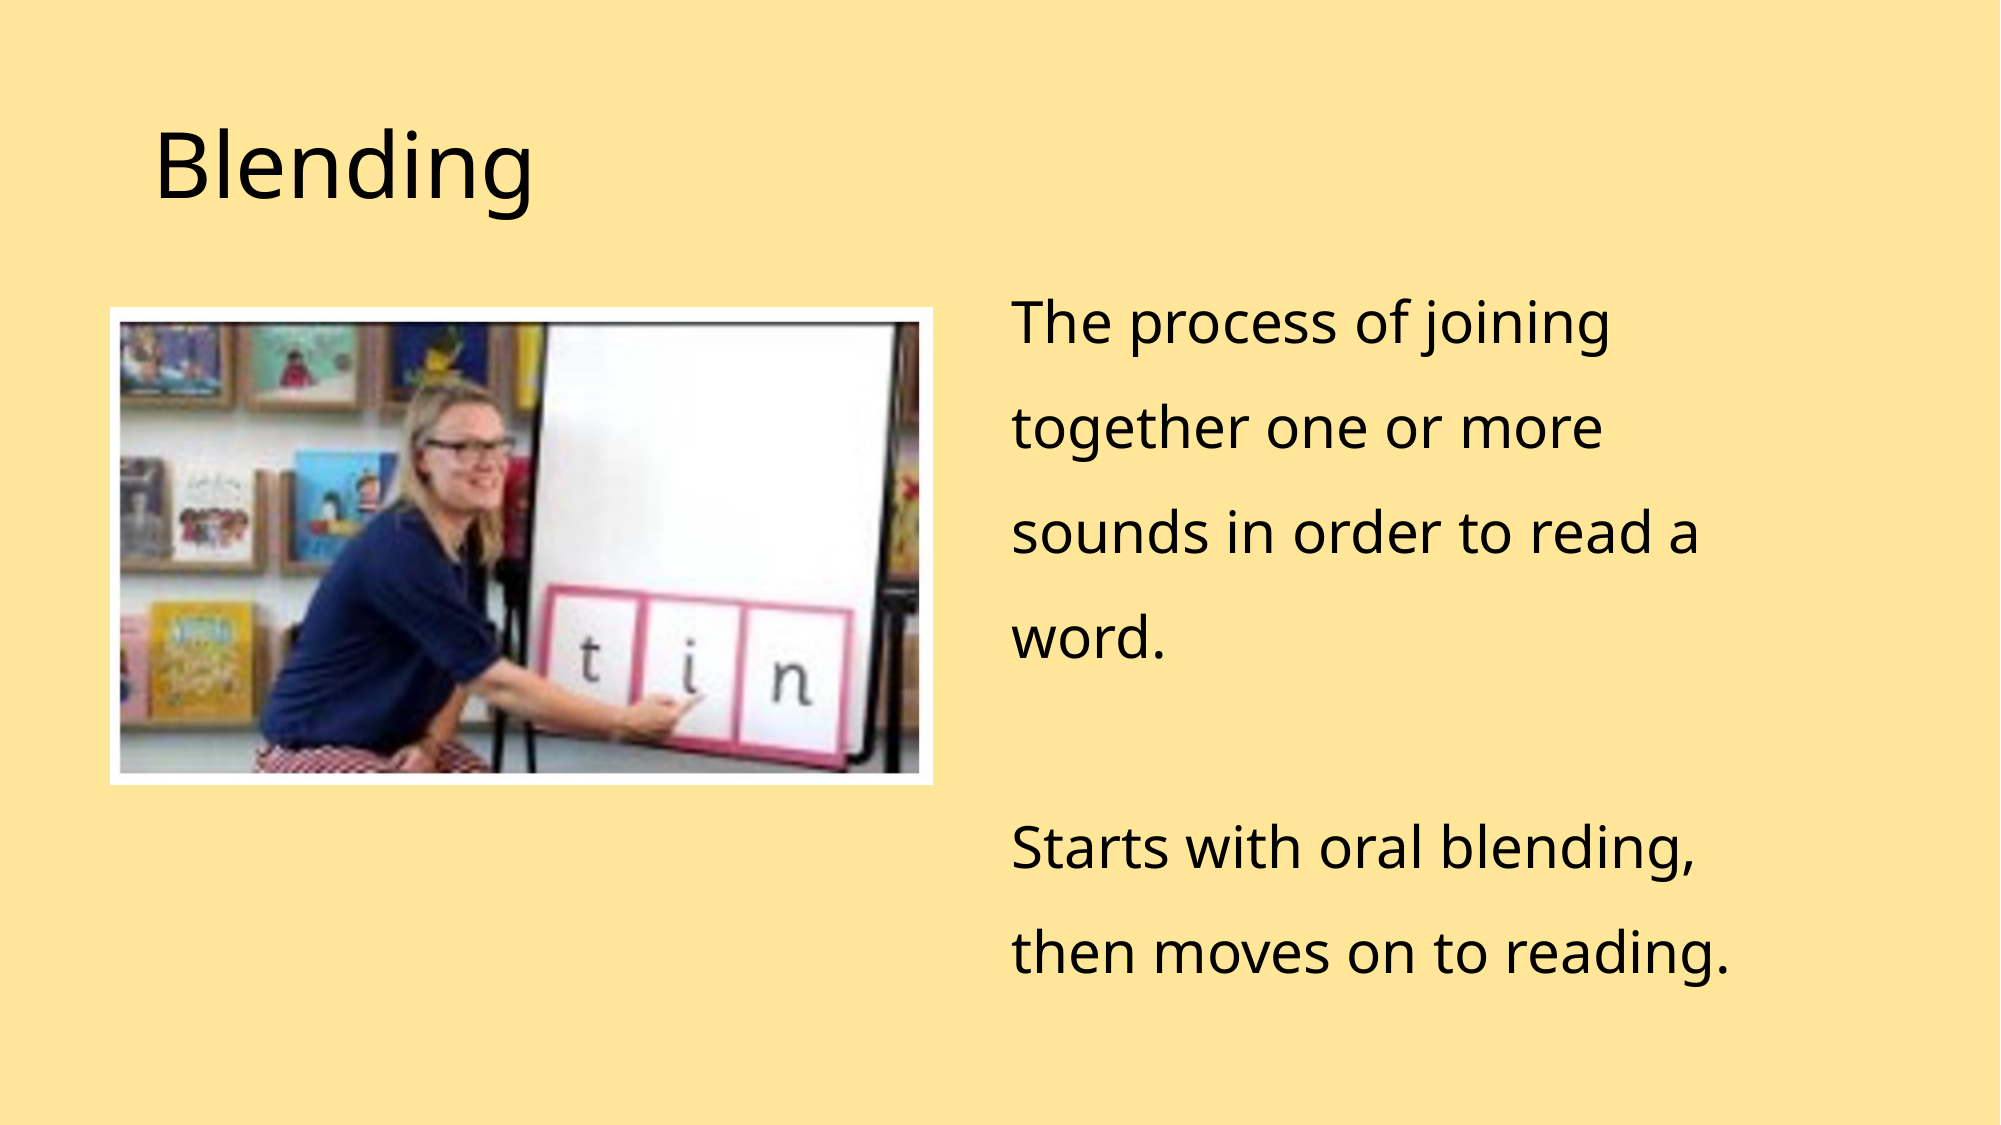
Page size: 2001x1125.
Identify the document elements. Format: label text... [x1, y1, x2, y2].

picture [110, 307, 933, 785]
text_box The process of joining together one or more sounds in order to read a word. Starts with oral blending, then moves on to reading. [996, 242, 1819, 993]
title Blending [137, 59, 1863, 278]
